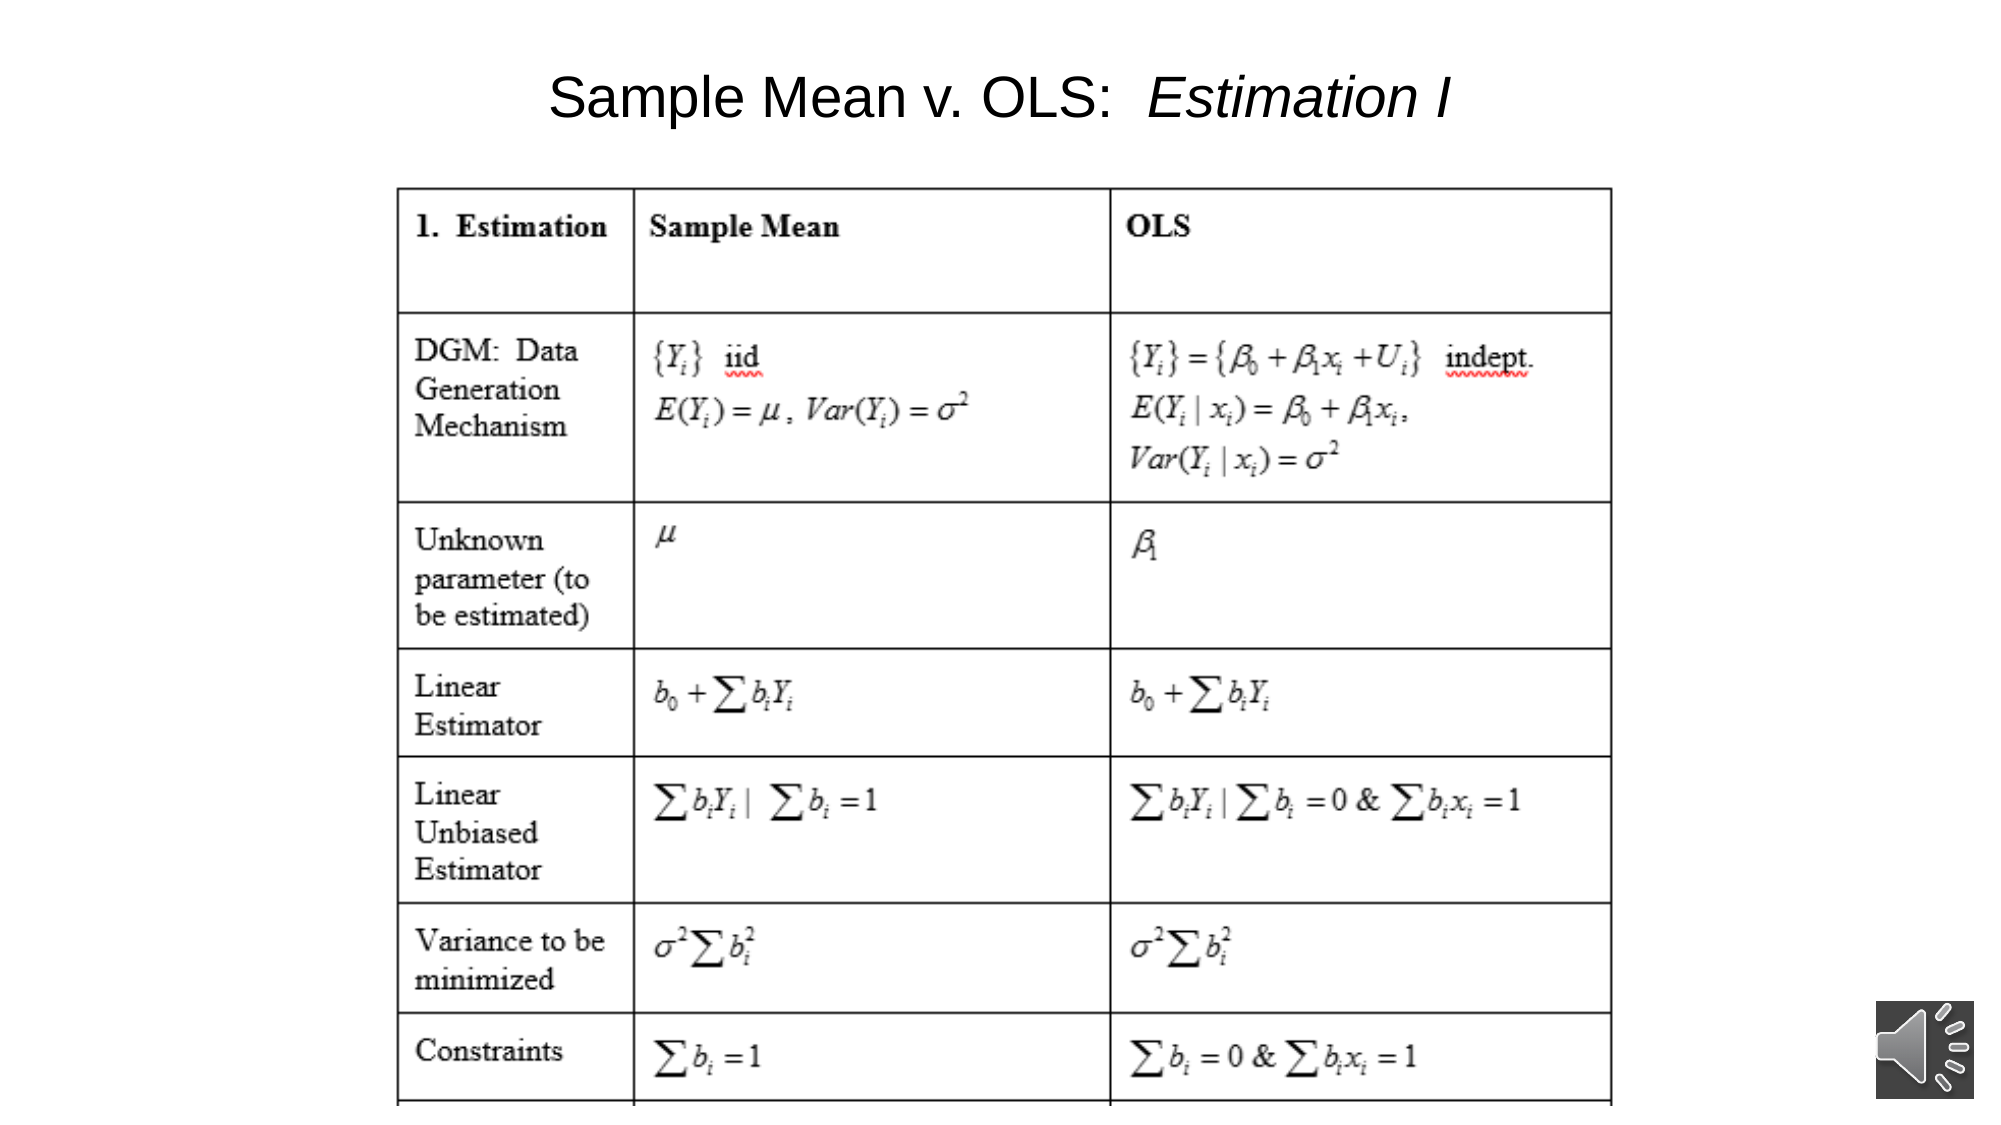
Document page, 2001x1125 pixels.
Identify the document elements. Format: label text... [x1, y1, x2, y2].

picture [377, 172, 1623, 1106]
picture [1874, 999, 1975, 1100]
text_box Sample Mean v. OLS: Estimation I [137, 59, 1863, 173]
